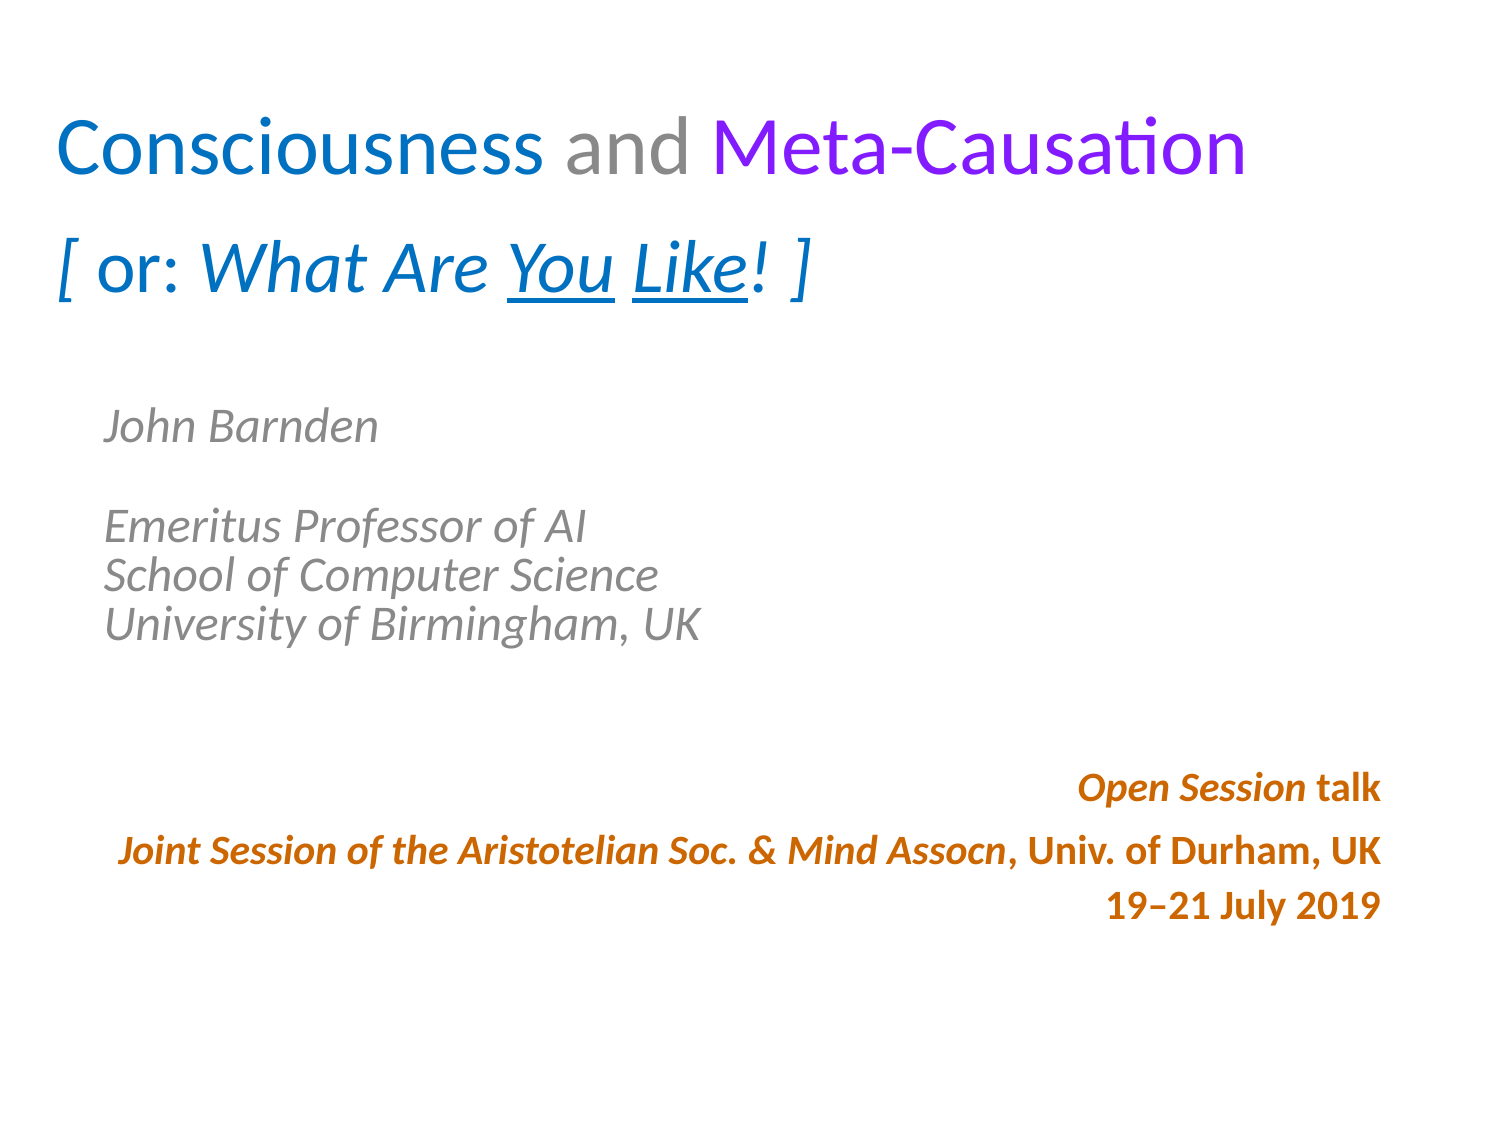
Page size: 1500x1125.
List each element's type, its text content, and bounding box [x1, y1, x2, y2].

subtitle John Barnden Emeritus Professor of AI School of Computer Science University of Birmingham, UK Open Session talk Joint Session of the Aristotelian Soc. & Mind Assocn, Univ. of Durham, UK 19–21 July 2019 [88, 397, 1397, 1094]
title Consciousness and Meta-Causation [ or: What Are You Like! ] [41, 30, 1471, 339]
